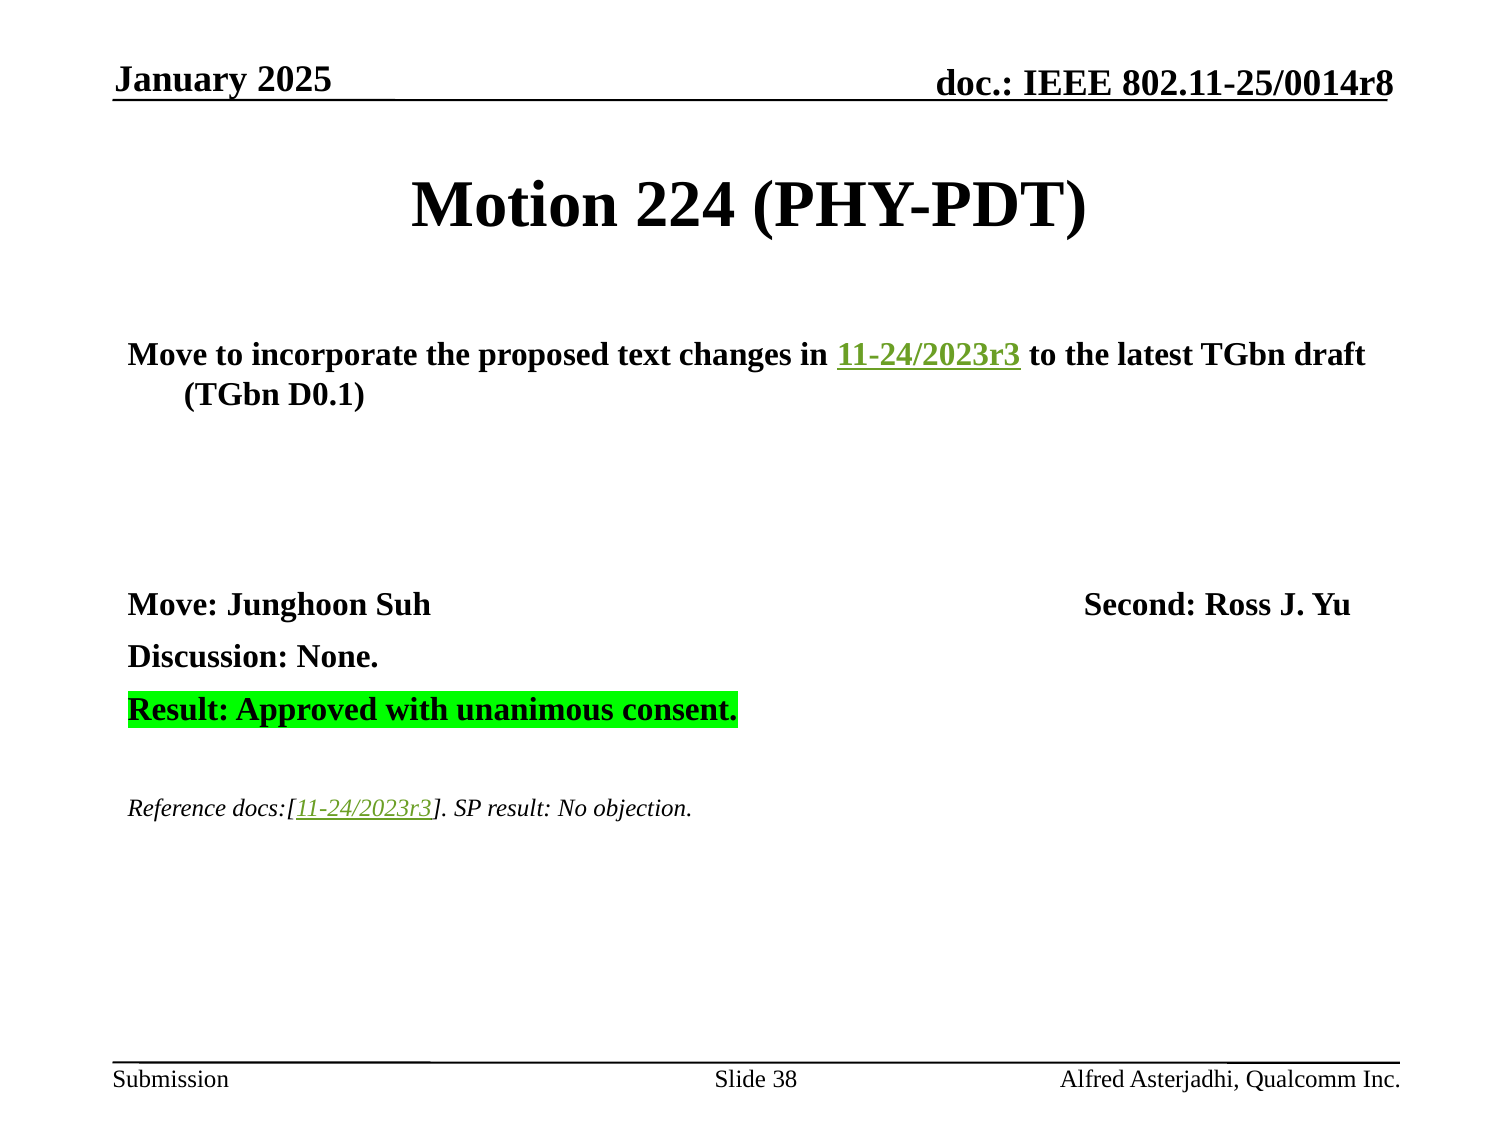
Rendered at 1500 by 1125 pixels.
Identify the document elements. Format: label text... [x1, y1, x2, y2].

slide_number Slide 38 [712, 1061, 800, 1123]
list Move to incorporate the proposed text changes in 11-24/2023r3 to the latest TGbn draft (TGbn D0.1) Move: Junghoon Suh Second: Ross J. Yu Discussion: None. Result: Approved with unanimous consent. Reference docs:[11-24/2023r3]. SP result: No objection. [112, 324, 1388, 1000]
title Motion 224 (PHY-PDT) [112, 112, 1388, 288]
footer Alfred Asterjadhi, Qualcomm Inc. [878, 1061, 1402, 1093]
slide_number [114, 54, 423, 100]
